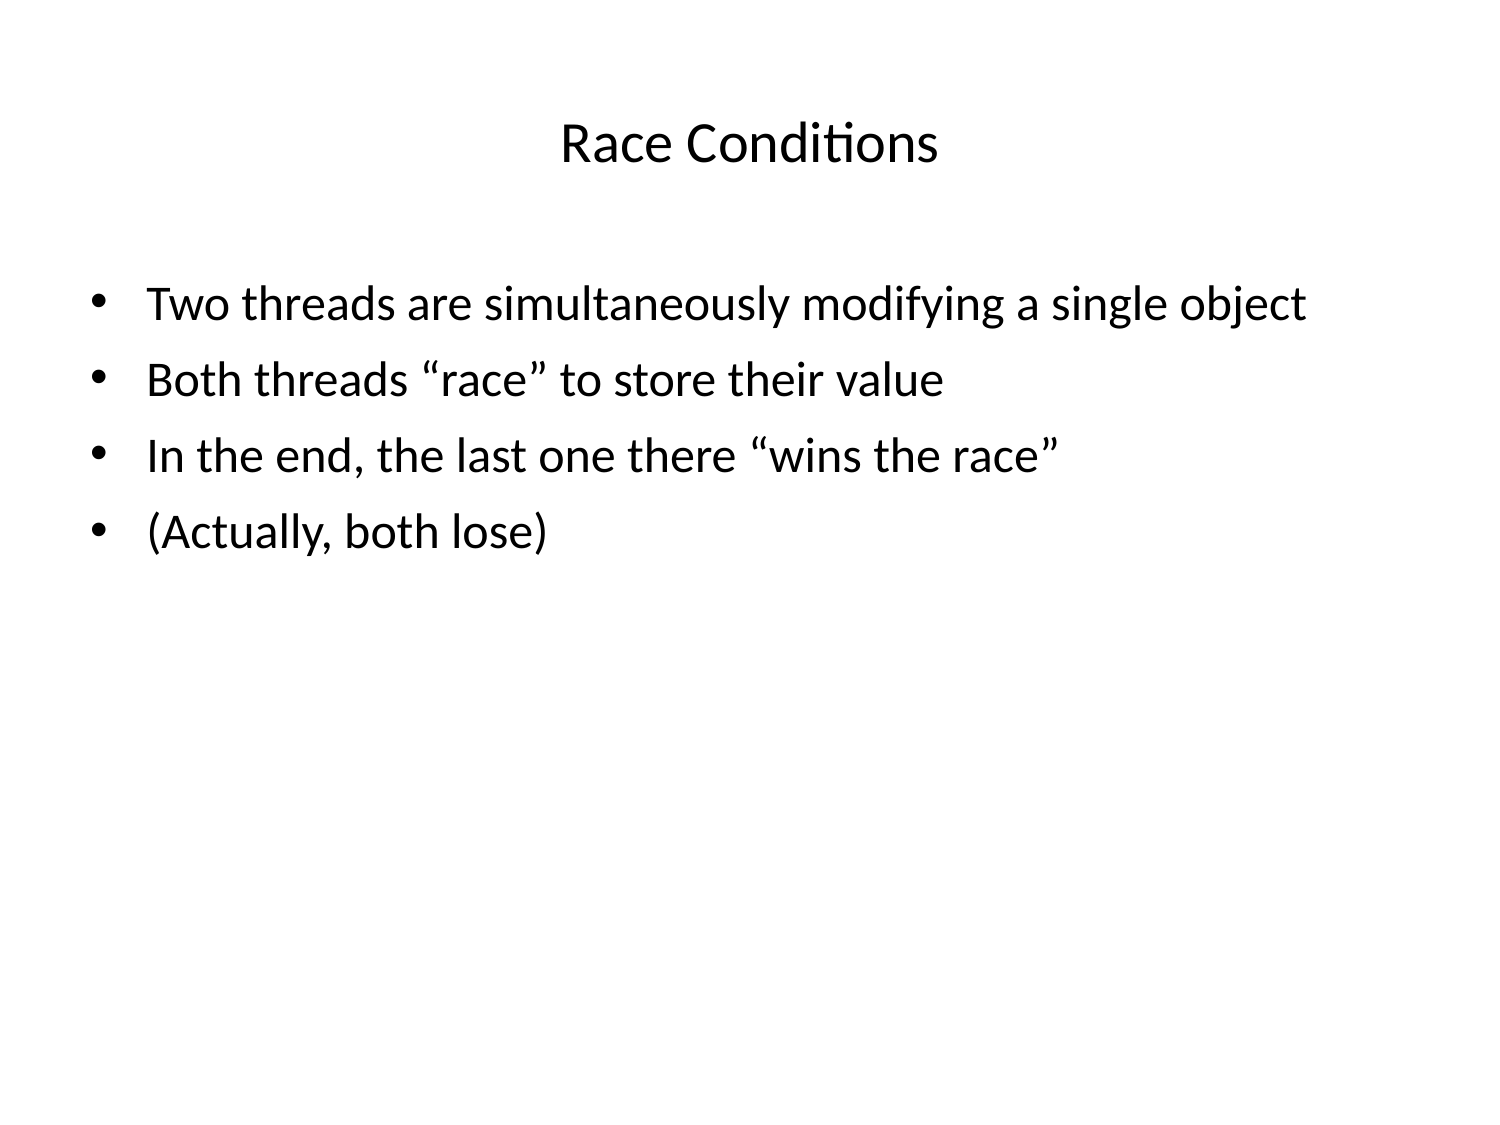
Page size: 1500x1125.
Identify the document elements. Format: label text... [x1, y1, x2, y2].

title Race Conditions [75, 45, 1425, 233]
list Two threads are simultaneously modifying a single object Both threads “race” to store their value In the end, the last one there “wins the race” (Actually, both lose) [75, 262, 1425, 1005]
